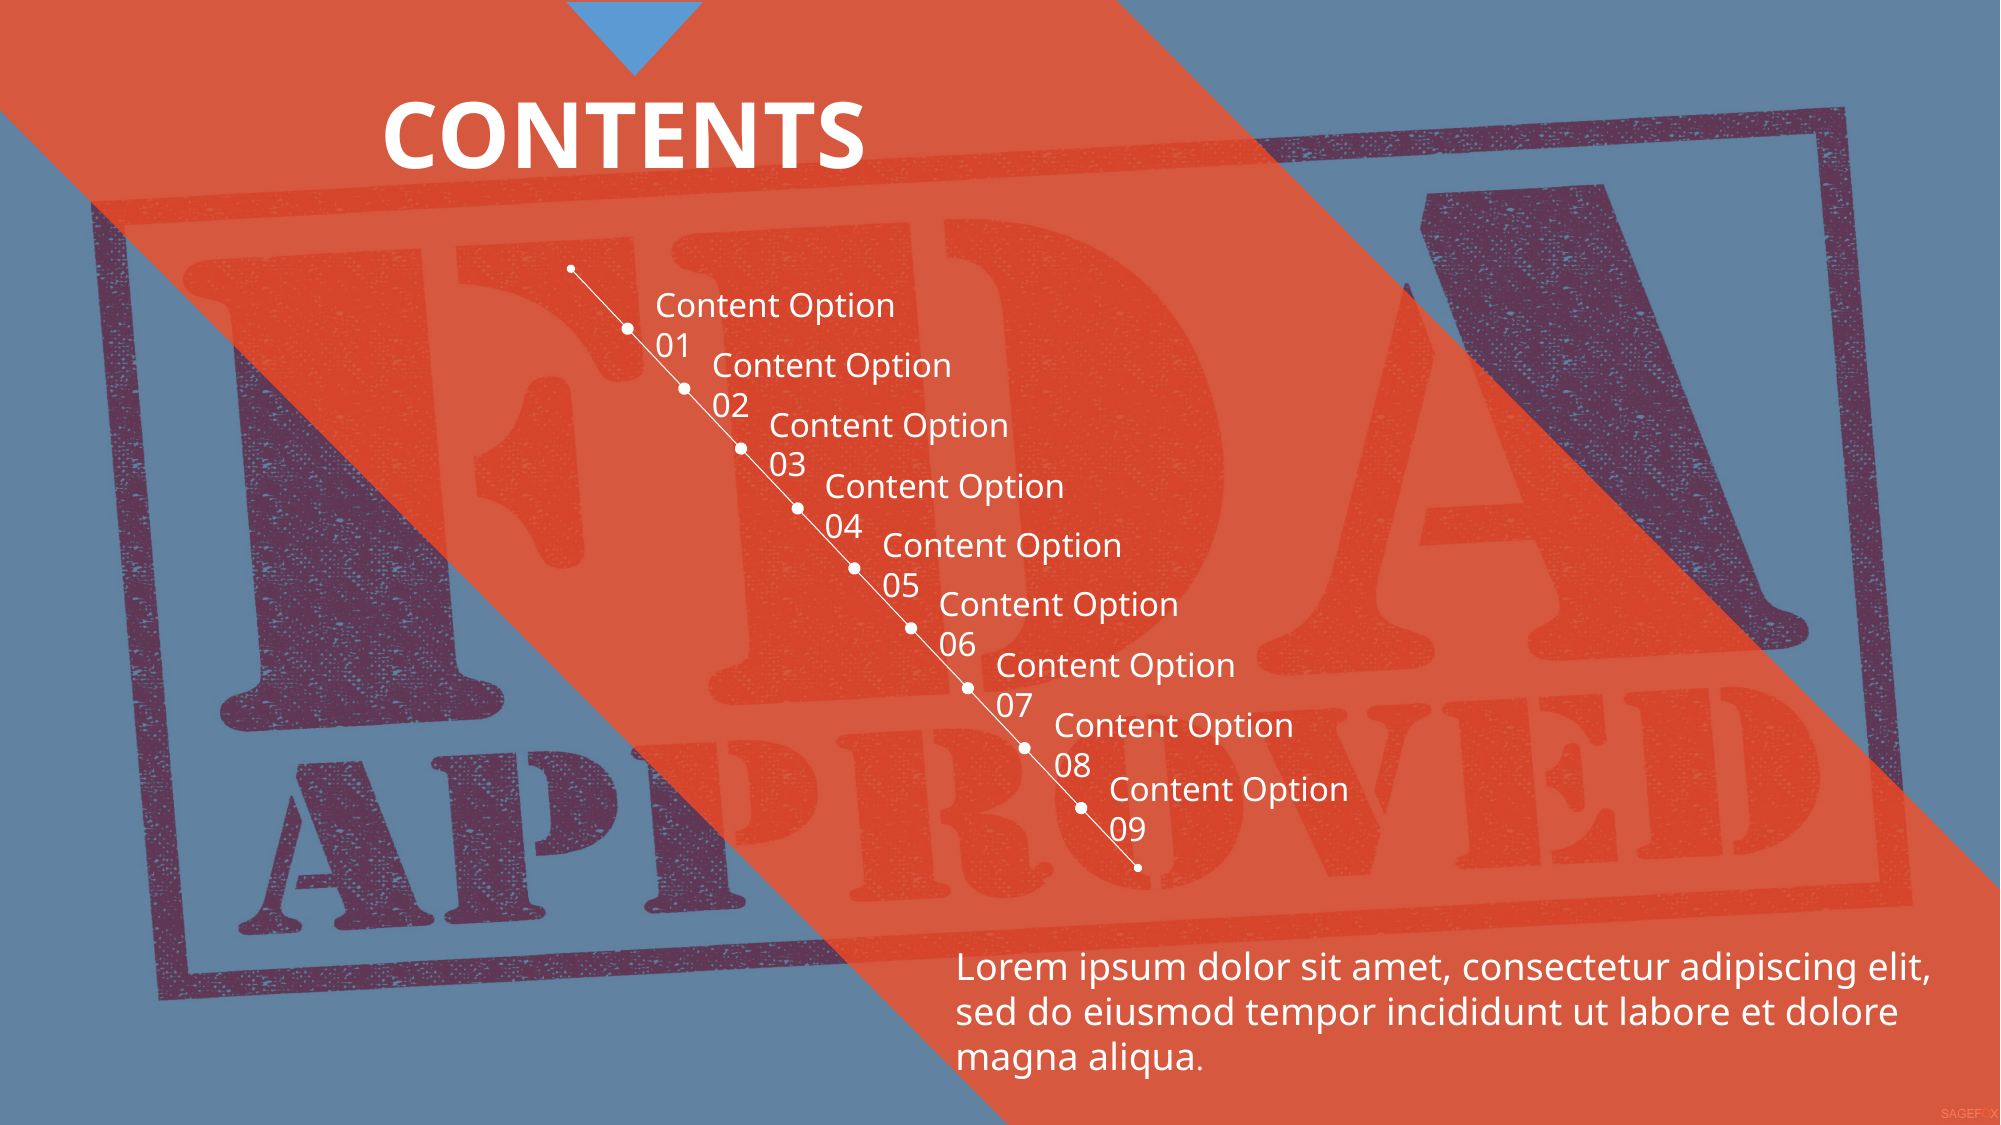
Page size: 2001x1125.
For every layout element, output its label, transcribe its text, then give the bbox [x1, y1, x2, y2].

text_box [563, 0, 706, 78]
text_box Content Option 03 [753, 396, 1054, 491]
text_box Content Option 09 [1093, 761, 1394, 856]
text_box [0, 0, 2000, 1058]
text_box Content Option 01 [640, 277, 941, 372]
text_box CONTENTS [324, 69, 924, 194]
text_box Lorem ipsum dolor sit amet, consectetur adipiscing elit, sed do eiusmod tempor incididunt ut labore et dolore magna aliqua. [940, 935, 2000, 1085]
text_box Content Option 02 [697, 336, 998, 432]
text_box Content Option 07 [980, 636, 1281, 732]
text_box Content Option 08 [1038, 696, 1339, 792]
text_box Content Option 04 [809, 458, 1110, 553]
text_box [967, 1085, 2000, 1125]
text_box Content Option 06 [924, 576, 1224, 671]
text_box Content Option 05 [867, 517, 1168, 612]
